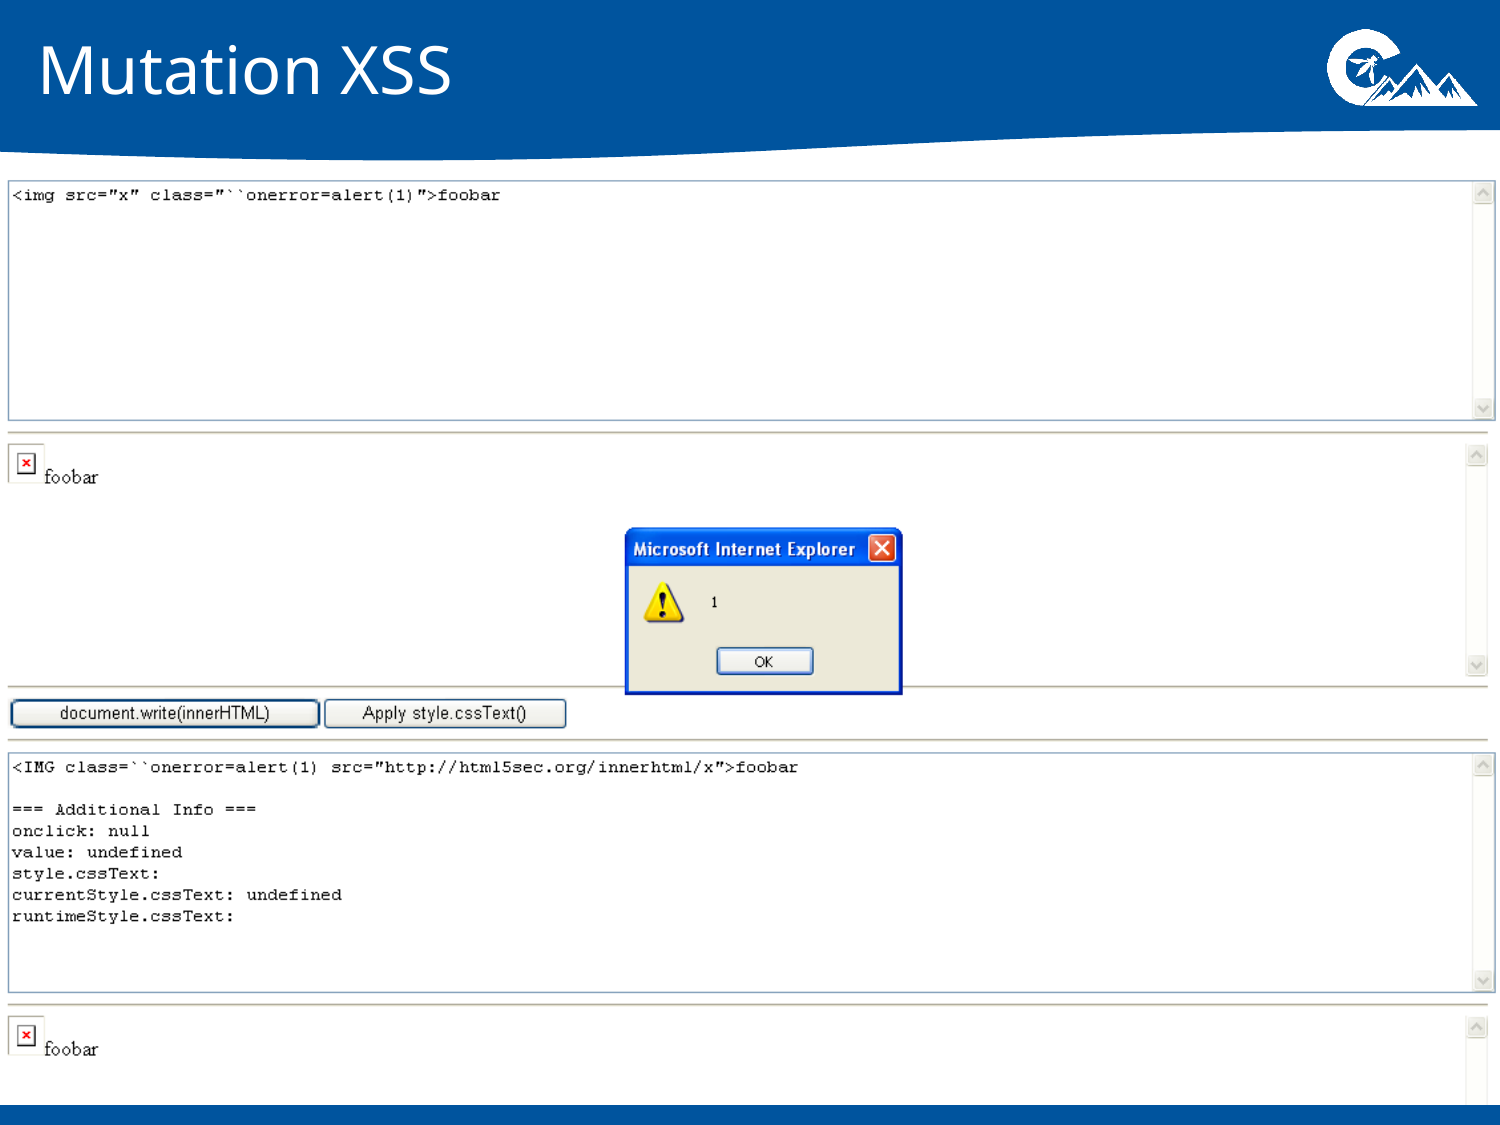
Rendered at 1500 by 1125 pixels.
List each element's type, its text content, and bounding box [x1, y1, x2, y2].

picture [1327, 29, 1478, 106]
title Mutation XSS [22, 22, 1298, 113]
picture [0, 175, 1500, 1125]
